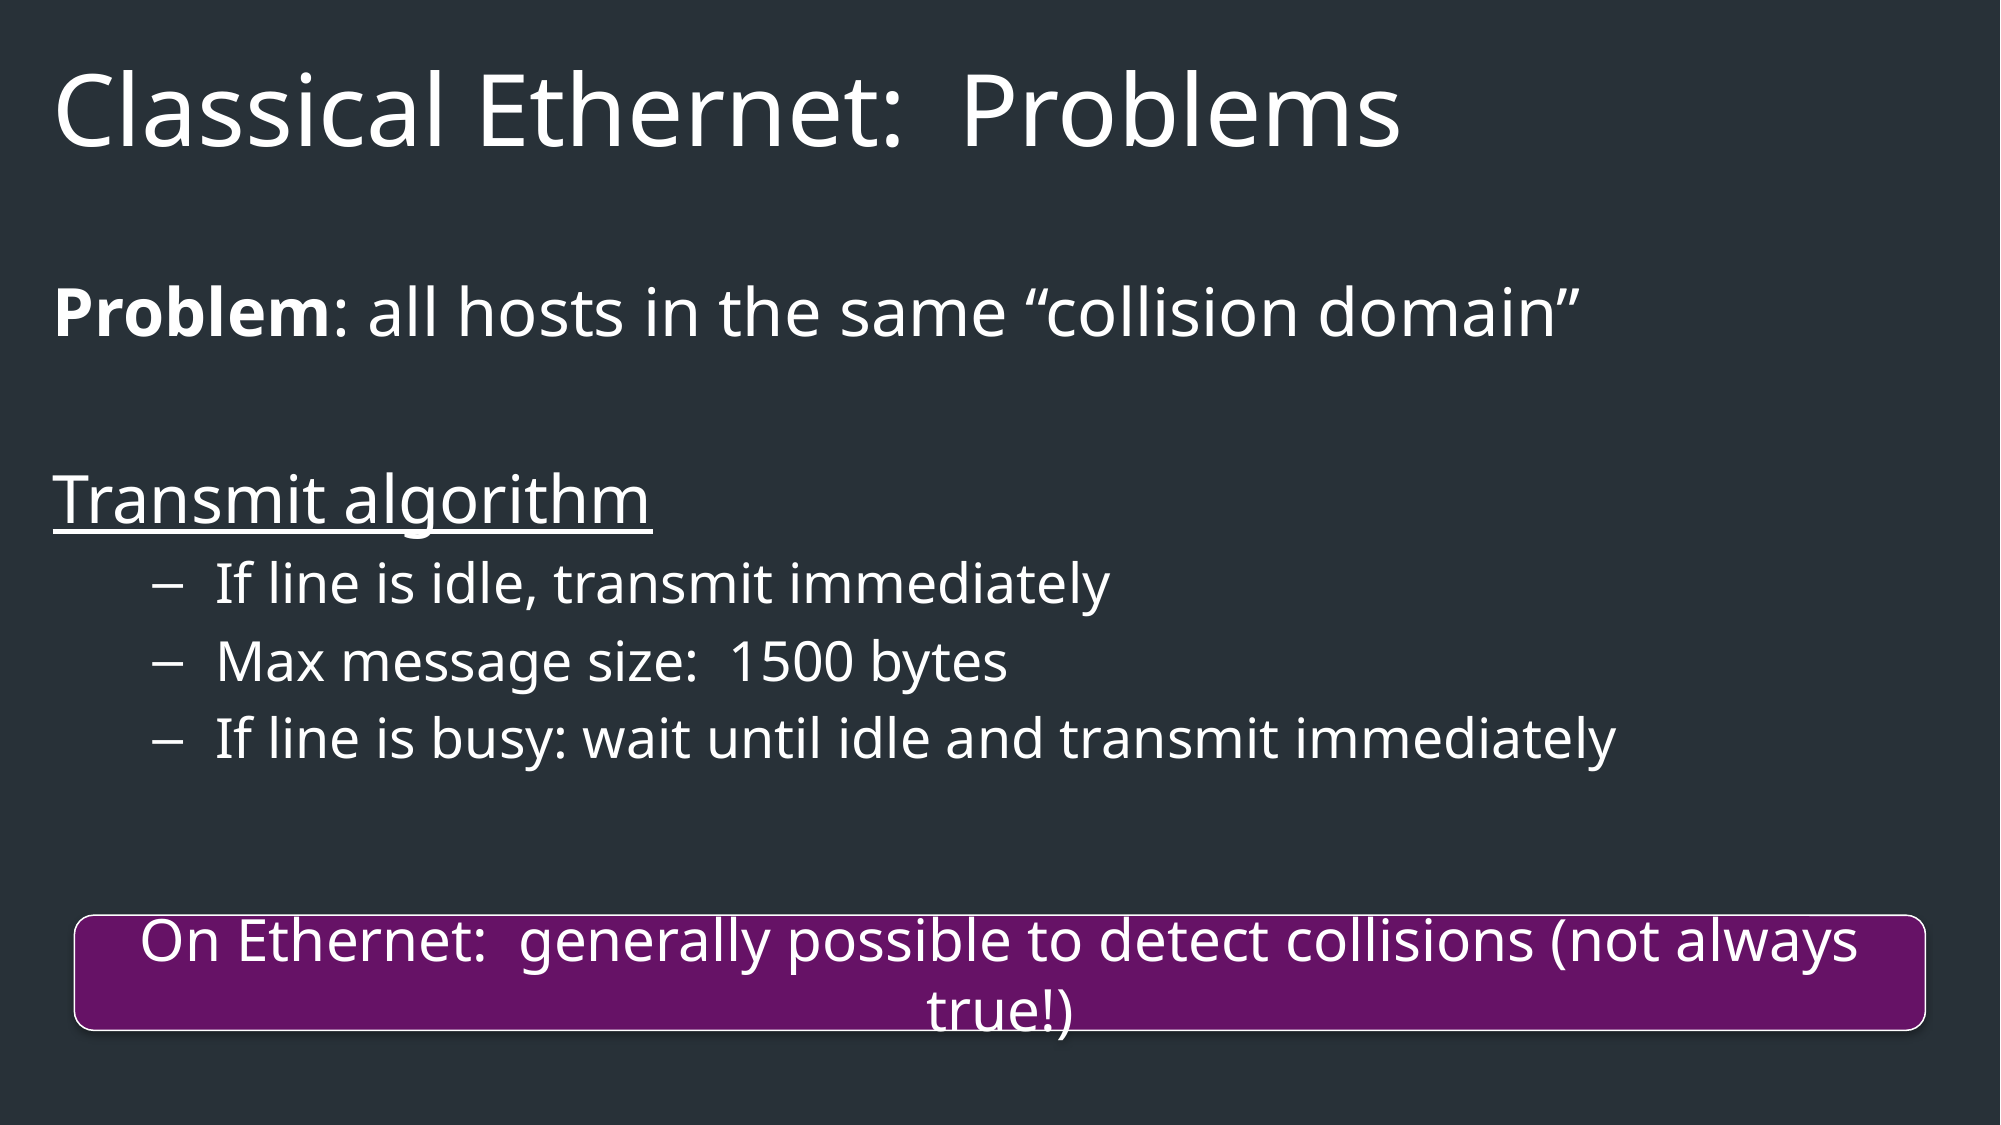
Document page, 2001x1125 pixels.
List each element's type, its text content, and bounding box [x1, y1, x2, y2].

text_box On Ethernet: generally possible to detect collisions (not always true!) [73, 914, 1927, 1032]
list Problem: all hosts in the same “collision domain” Transmit algorithm If line is idle, transmit immediately Max message size: 1500 bytes If line is busy: wait until idle and transmit immediately [37, 262, 1973, 1005]
title Classical Ethernet: Problems [37, 12, 1973, 200]
